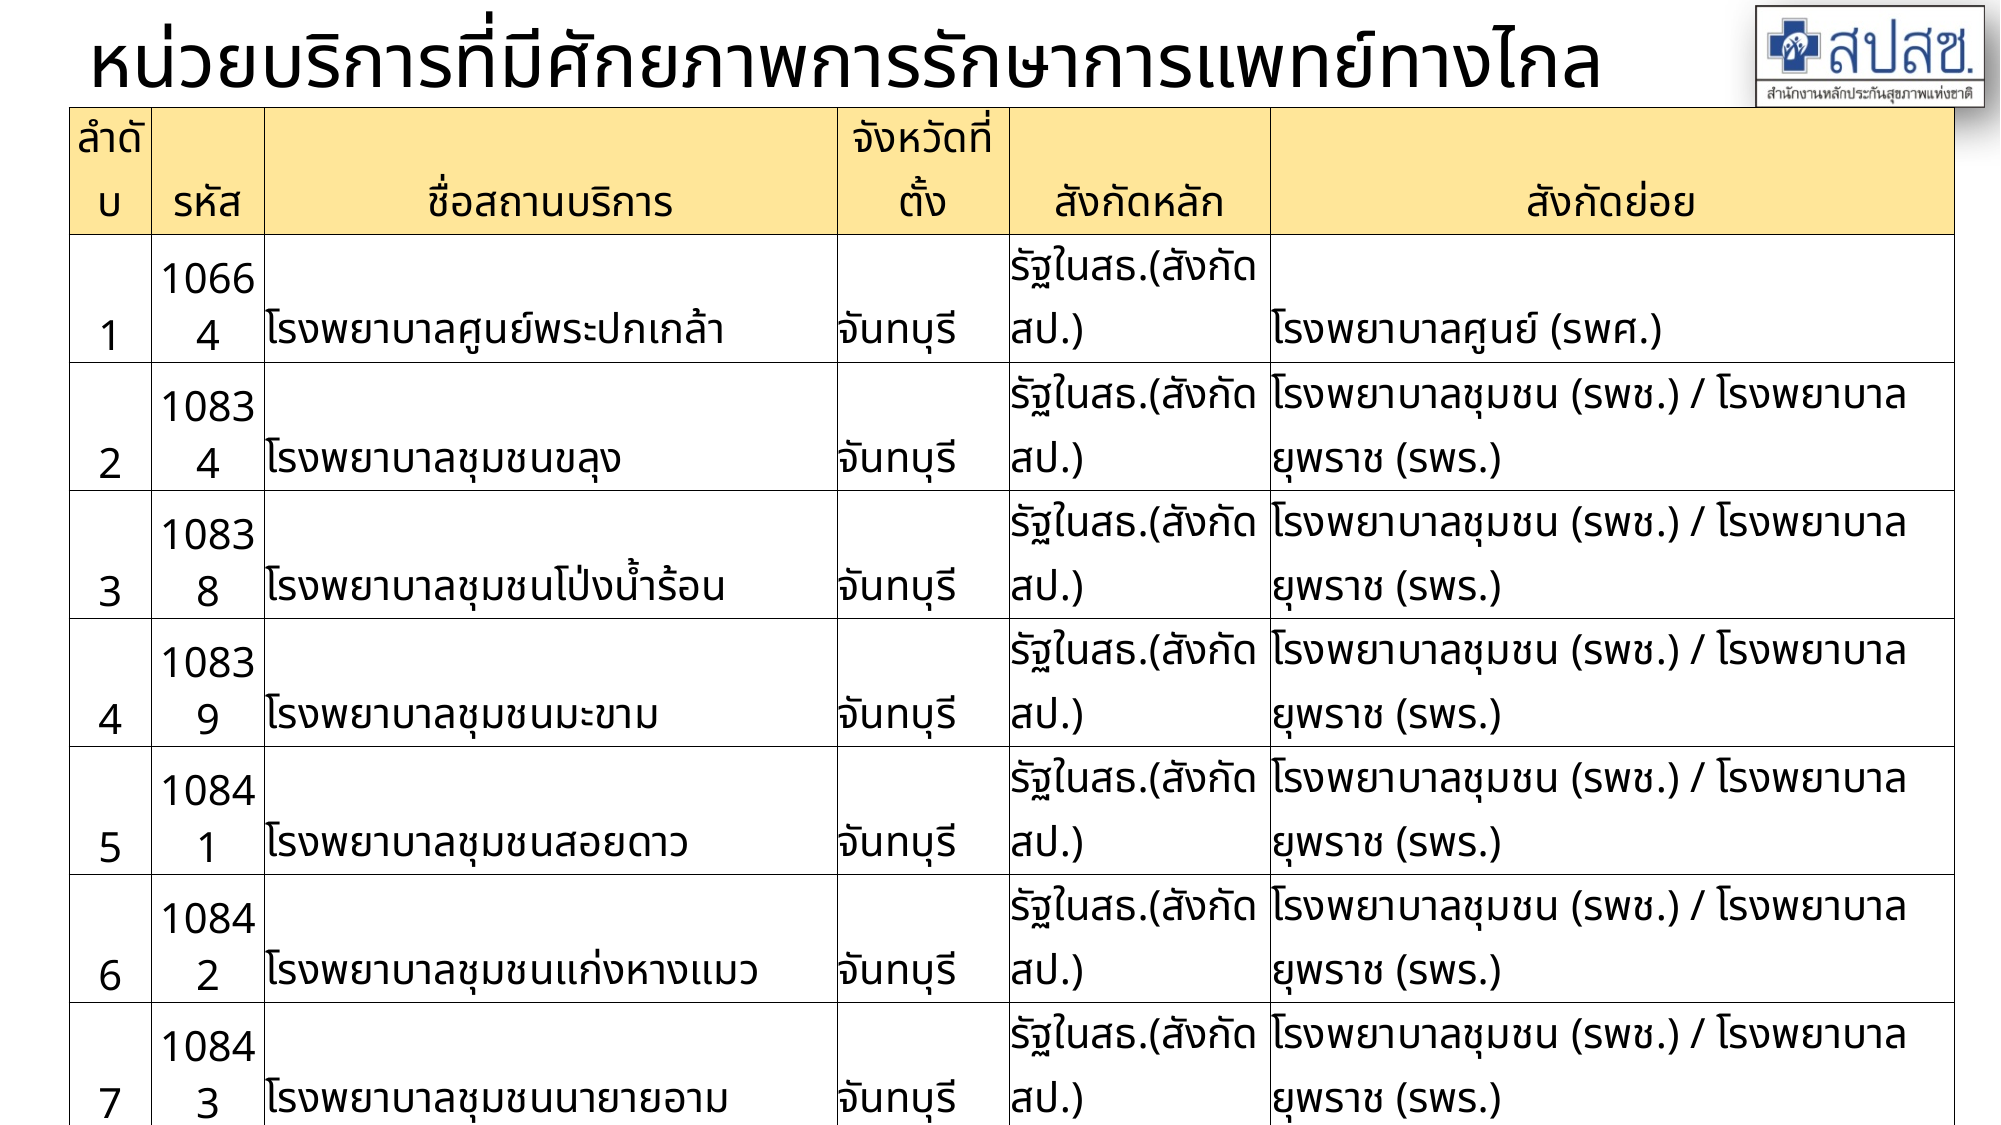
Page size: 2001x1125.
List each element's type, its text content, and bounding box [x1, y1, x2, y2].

table_header ลำดับ [70, 108, 151, 234]
table_cell 6 [70, 875, 151, 1002]
title หน่วยบริการที่มีศักยภาพการรักษาการแพทย์ทางไกล [73, 10, 1749, 107]
table_header จังหวัดที่ตั้ง [838, 108, 1009, 234]
table_cell โรงพยาบาลศูนย์ (รพศ.) [1271, 235, 1954, 362]
table_cell จันทบุรี [838, 363, 1009, 490]
table_cell รัฐในสธ.(สังกัด สป.) [1010, 875, 1270, 1002]
table_cell รัฐในสธ.(สังกัด สป.) [1010, 1003, 1270, 1125]
table_cell โรงพยาบาลชุมชน (รพช.) / โรงพยาบาลยุพราช (รพร.) [1271, 875, 1954, 1002]
table_cell รัฐในสธ.(สังกัด สป.) [1010, 491, 1270, 618]
picture [1755, 5, 1985, 108]
table_cell 7 [70, 1003, 151, 1125]
table_cell โรงพยาบาลชุมชน (รพช.) / โรงพยาบาลยุพราช (รพร.) [1271, 619, 1954, 746]
table_cell โรงพยาบาลชุมชน (รพช.) / โรงพยาบาลยุพราช (รพร.) [1271, 363, 1954, 490]
table_cell โรงพยาบาลศูนย์พระปกเกล้า [265, 235, 837, 362]
table_cell รัฐในสธ.(สังกัด สป.) [1010, 747, 1270, 874]
table_cell จันทบุรี [838, 235, 1009, 362]
table_cell โรงพยาบาลชุมชน (รพช.) / โรงพยาบาลยุพราช (รพร.) [1271, 747, 1954, 874]
table_cell โรงพยาบาลชุมชนมะขาม [265, 619, 837, 746]
table_cell โรงพยาบาลชุมชน (รพช.) / โรงพยาบาลยุพราช (รพร.) [1271, 1003, 1954, 1125]
table_cell 5 [70, 747, 151, 874]
table_cell โรงพยาบาลชุมชนแก่งหางแมว [265, 875, 837, 1002]
table_cell จันทบุรี [838, 619, 1009, 746]
table_cell 2 [70, 363, 151, 490]
table_cell โรงพยาบาลชุมชนขลุง [265, 363, 837, 490]
table_cell 10841 [152, 747, 264, 874]
table_header ชื่อสถานบริการ [265, 108, 837, 234]
table_cell จันทบุรี [838, 875, 1009, 1002]
table_cell รัฐในสธ.(สังกัด สป.) [1010, 619, 1270, 746]
table_cell โรงพยาบาลชุมชนสอยดาว [265, 747, 837, 874]
table_cell 10664 [152, 235, 264, 362]
table_cell จันทบุรี [838, 747, 1009, 874]
table_cell 10838 [152, 491, 264, 618]
table_cell 10842 [152, 875, 264, 1002]
table_cell รัฐในสธ.(สังกัด สป.) [1010, 363, 1270, 490]
table_cell โรงพยาบาลชุมชนโป่งน้ำร้อน [265, 491, 837, 618]
table_cell จันทบุรี [838, 1003, 1009, 1125]
table_header สังกัดหลัก [1010, 108, 1270, 234]
table_cell จันทบุรี [838, 491, 1009, 618]
table_cell 3 [70, 491, 151, 618]
table_cell 10839 [152, 619, 264, 746]
table_cell 10834 [152, 363, 264, 490]
table_cell 10843 [152, 1003, 264, 1125]
table_cell 1 [70, 235, 151, 362]
table_cell 4 [70, 619, 151, 746]
table_cell รัฐในสธ.(สังกัด สป.) [1010, 235, 1270, 362]
table_cell โรงพยาบาลชุมชนนายายอาม [265, 1003, 837, 1125]
table_header รหัส [152, 108, 264, 234]
table_cell โรงพยาบาลชุมชน (รพช.) / โรงพยาบาลยุพราช (รพร.) [1271, 491, 1954, 618]
table_header สังกัดย่อย [1271, 108, 1954, 234]
